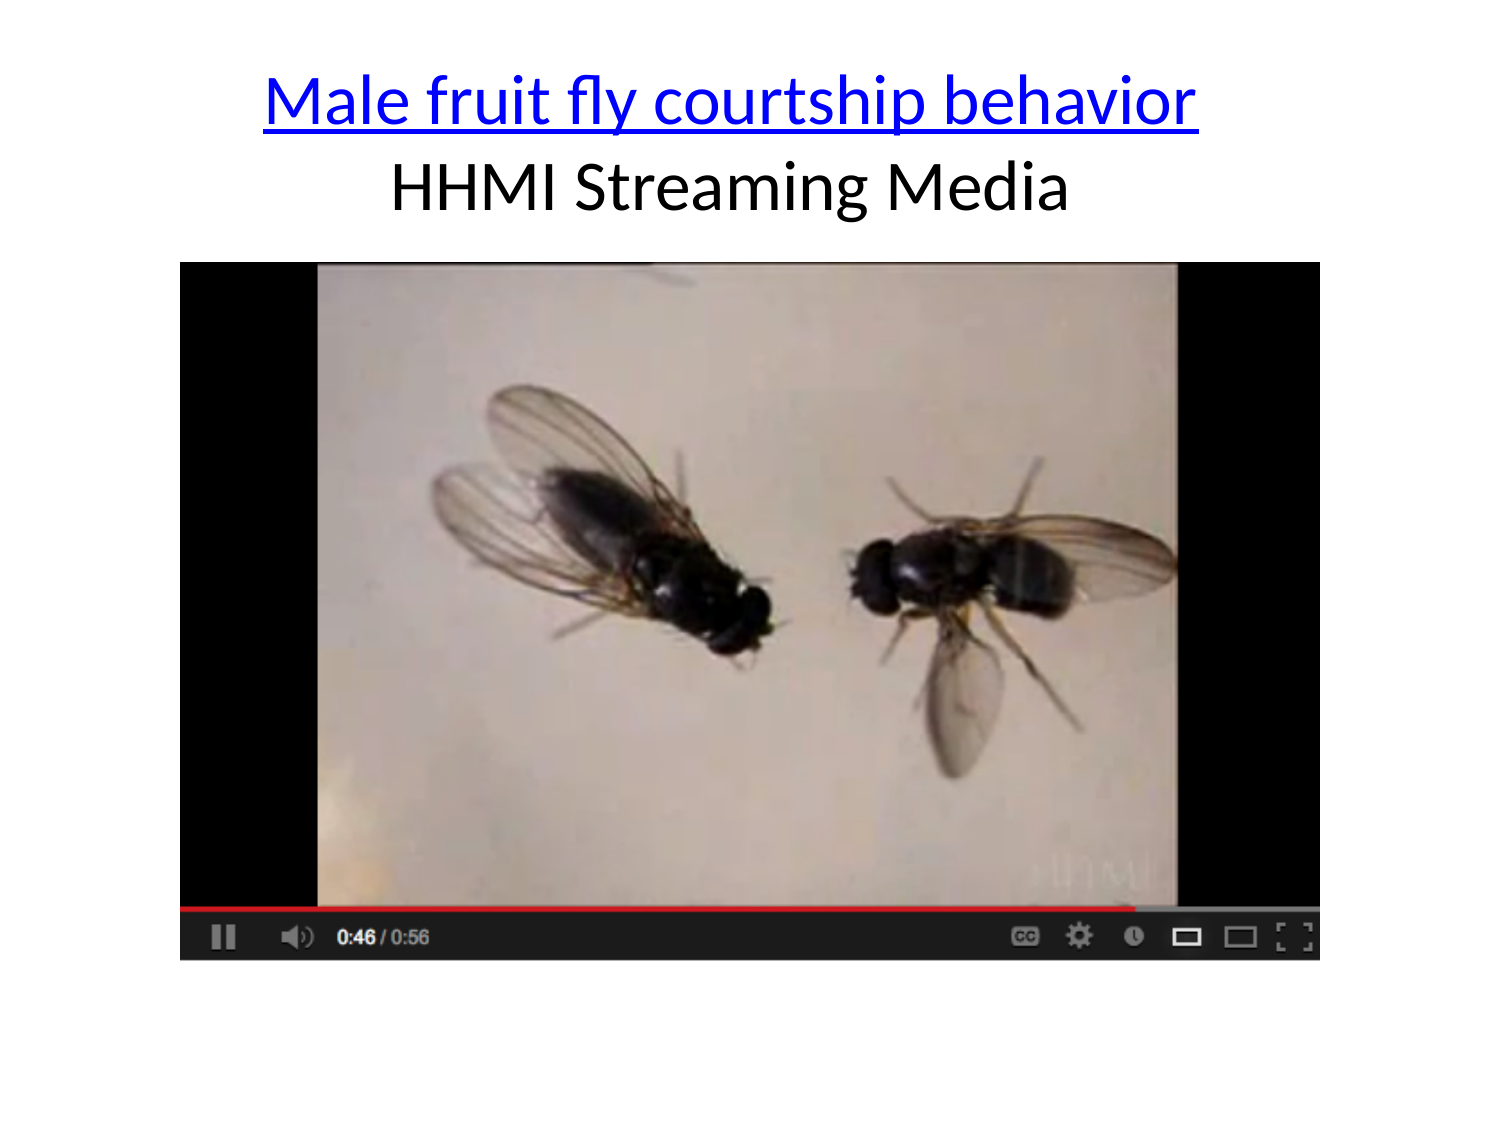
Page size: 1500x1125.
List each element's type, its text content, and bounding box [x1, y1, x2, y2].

picture [180, 262, 1320, 967]
title Male fruit fly courtship behavior HHMI Streaming Media [75, 45, 1388, 233]
